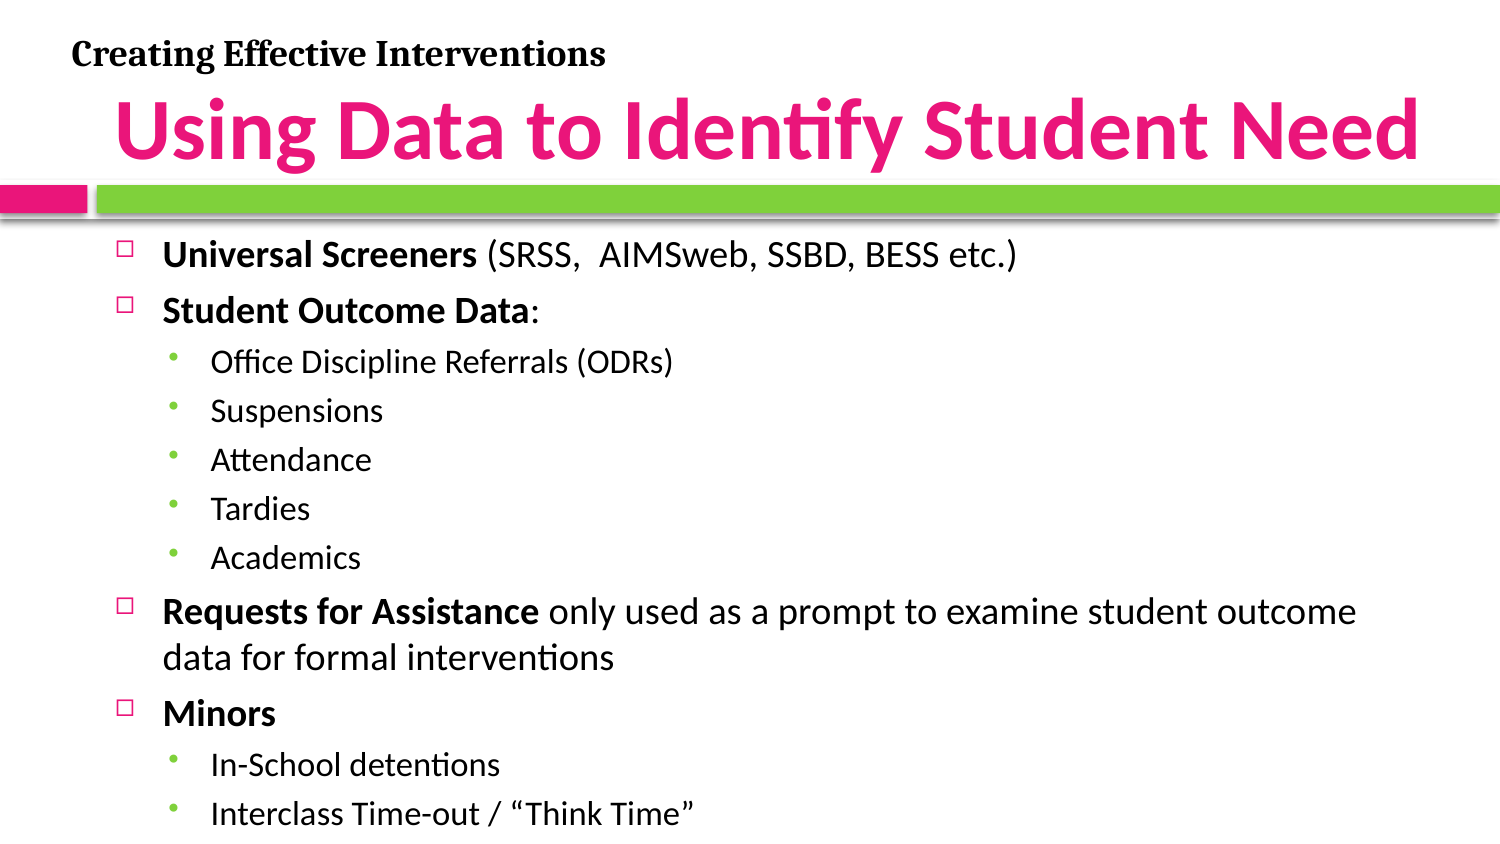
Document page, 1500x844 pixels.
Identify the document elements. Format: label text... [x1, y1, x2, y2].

text_box Creating Effective Interventions [56, 21, 622, 82]
list Universal Screeners (SRSS, AIMSweb, SSBD, BESS etc.) Student Outcome Data: Office Discipline Referrals (ODRs) Suspensions Attendance Tardies Academics Requests for Assistance only used as a prompt to examine student outcome data for formal interventions Minors In-School detentions Interclass Time-out / “Think Time” [99, 221, 1438, 844]
title Using Data to Identify Student Need [99, 19, 1438, 185]
